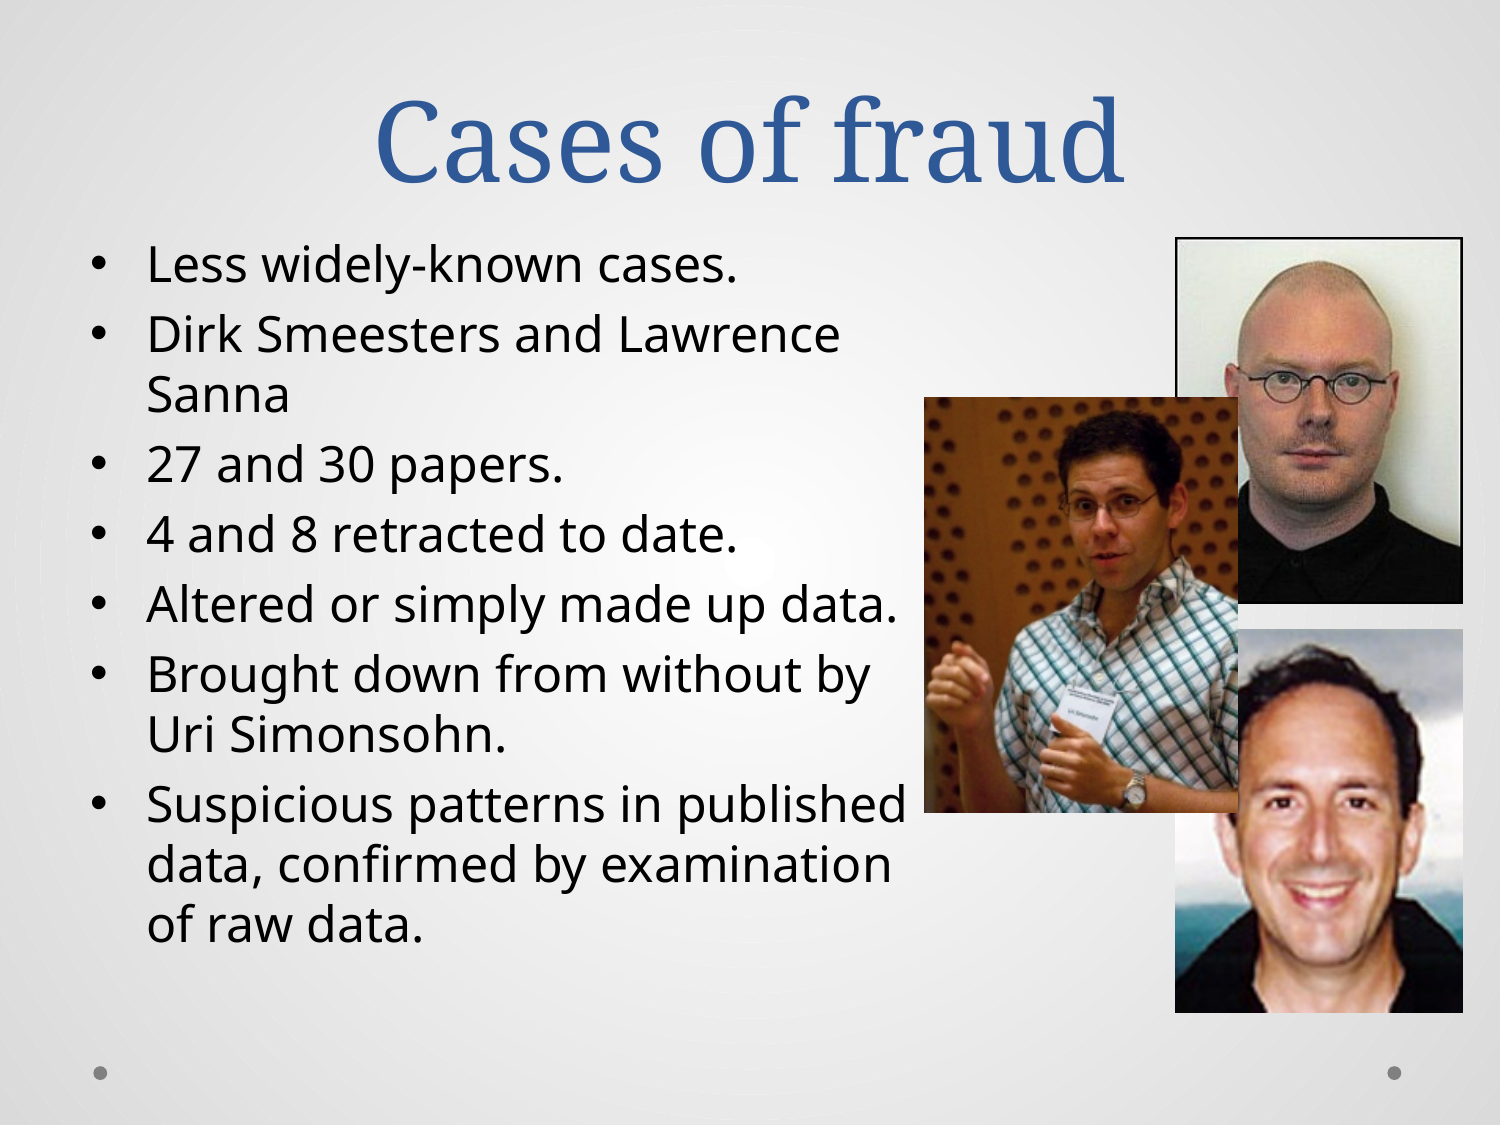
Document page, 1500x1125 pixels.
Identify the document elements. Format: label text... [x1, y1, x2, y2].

title Cases of fraud [75, 0, 1425, 213]
list Less widely-known cases. Dirk Smeesters and Lawrence Sanna 27 and 30 papers. 4 and 8 retracted to date. Altered or simply made up data. Brought down from without by Uri Simonsohn. Suspicious patterns in published data, confirmed by examination of raw data. [75, 224, 925, 1075]
picture [924, 237, 1463, 1013]
